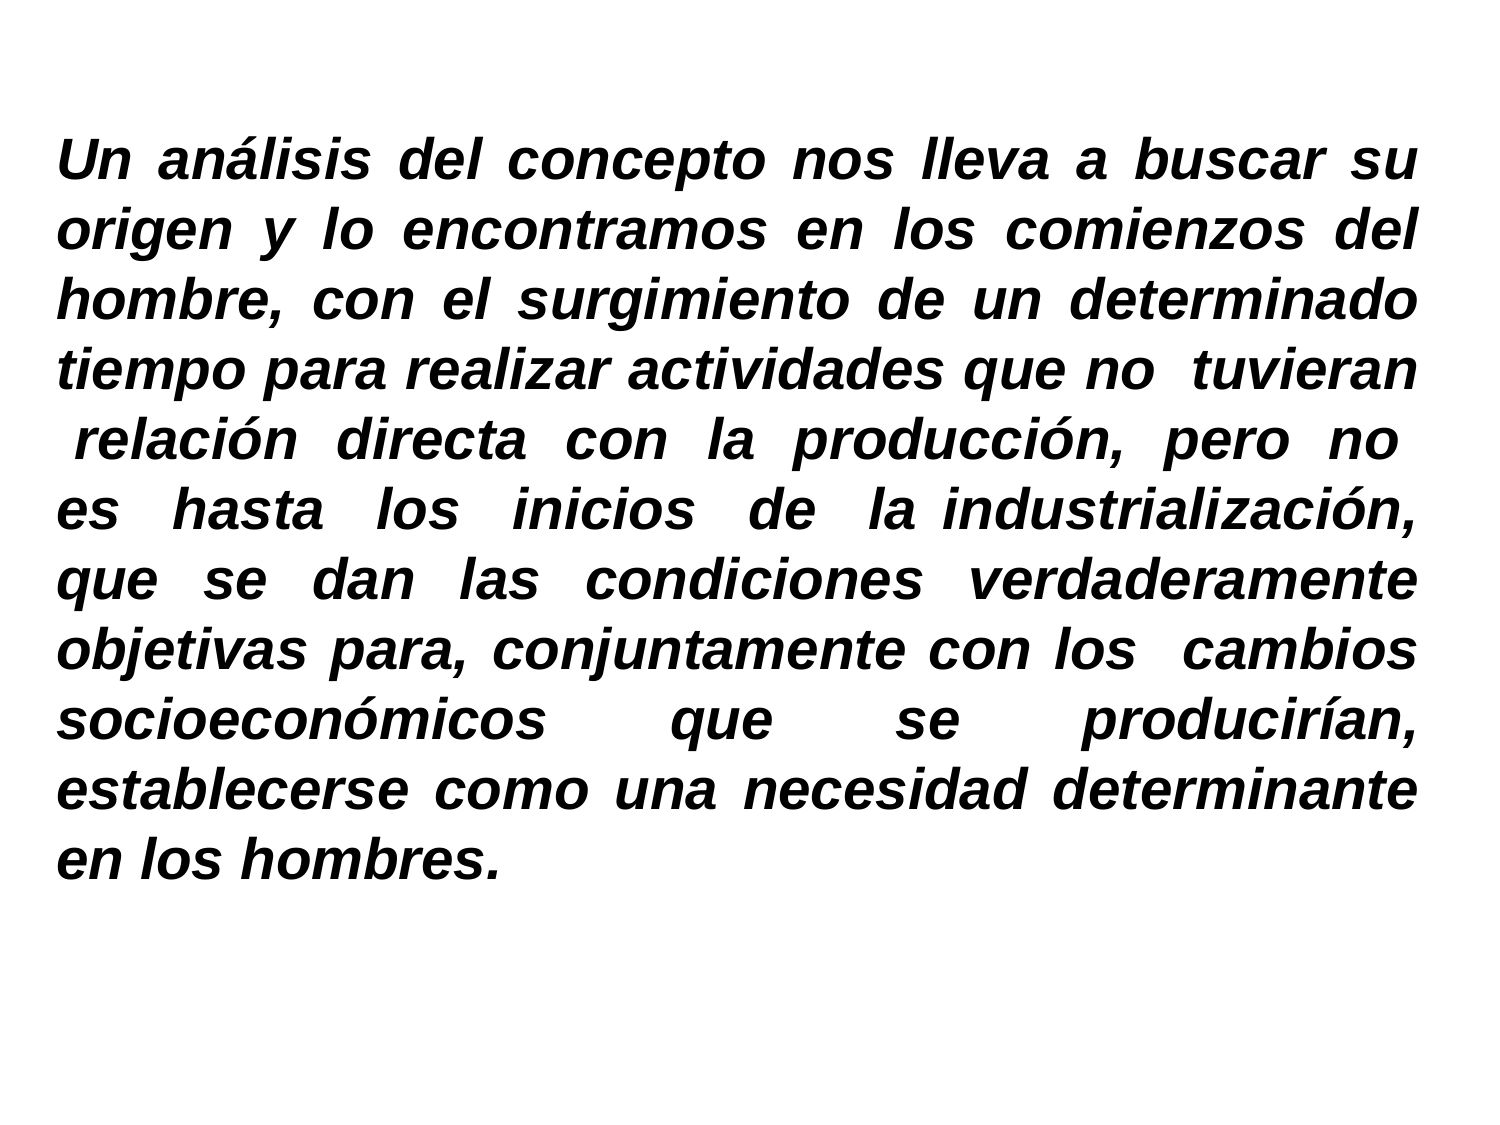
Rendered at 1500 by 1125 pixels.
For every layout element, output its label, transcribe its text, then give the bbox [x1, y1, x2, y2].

text_box Un análisis del concepto nos lleva a buscar su origen y lo encontramos en los comienzos del hombre, con el surgimiento de un determinado tiempo para realizar actividades que no tuvieran relación directa con la producción, pero no es hasta los inicios de la industrialización, que se dan las condiciones verdaderamente objetivas para, conjuntamente con los cambios socioeconómicos que se producirían, establecerse como una necesidad determinante en los hombres. [41, 113, 1436, 899]
